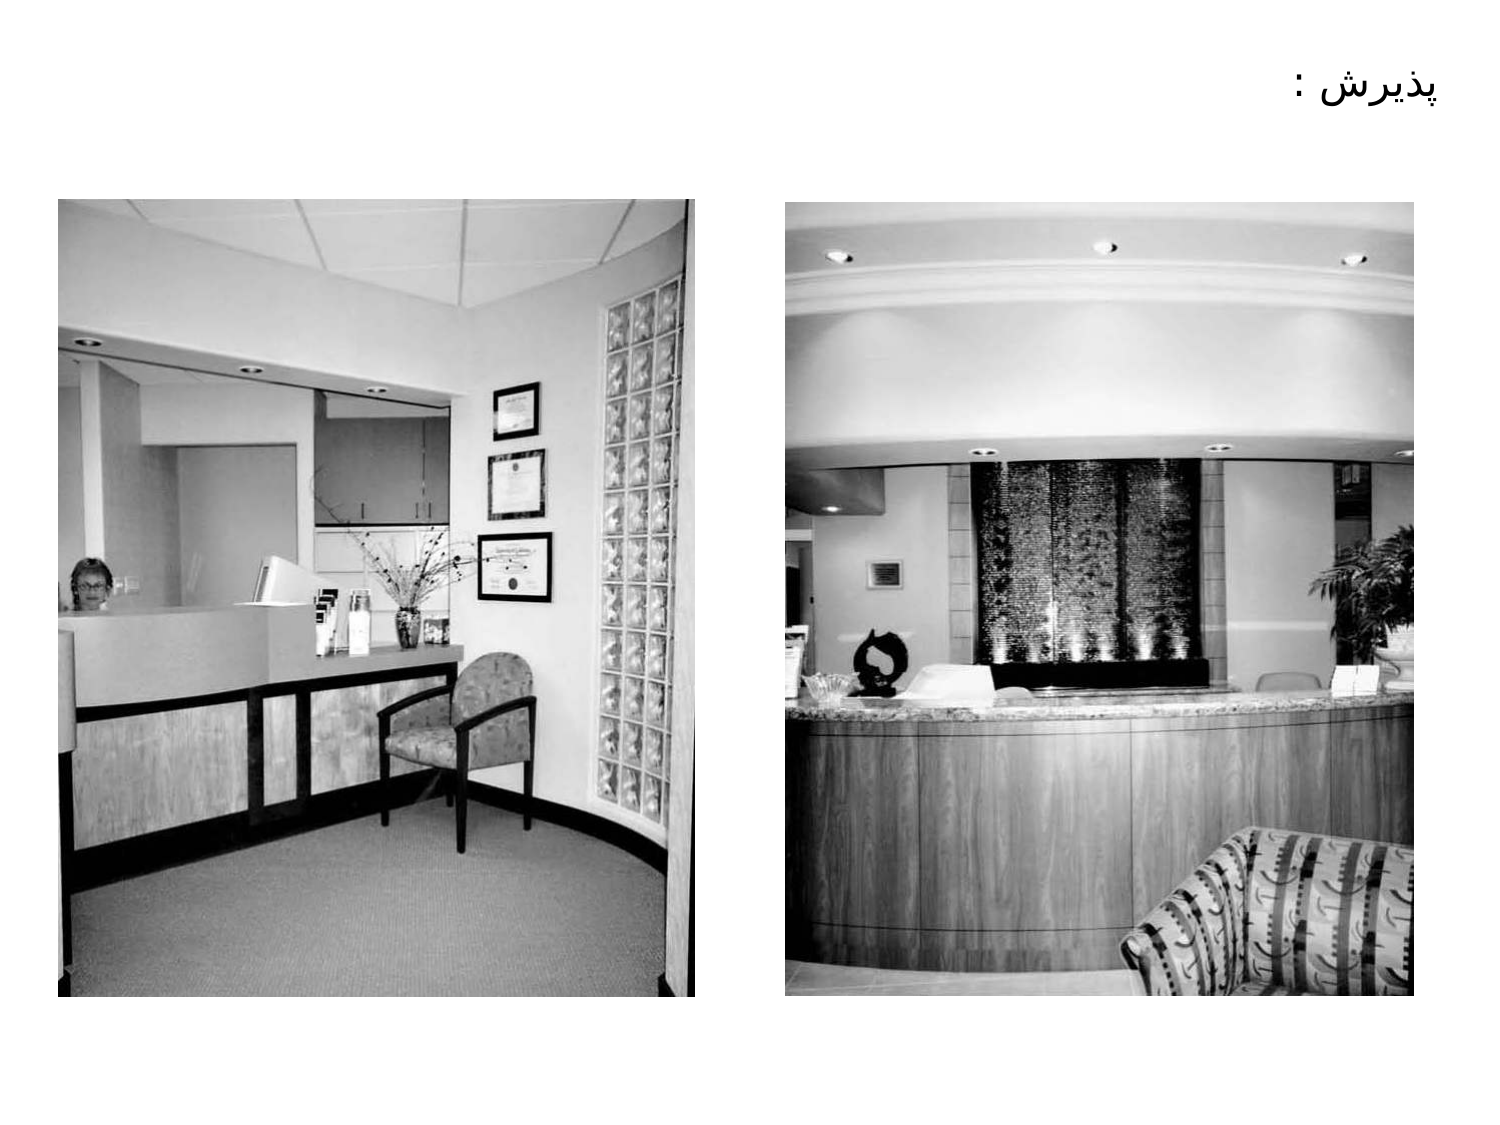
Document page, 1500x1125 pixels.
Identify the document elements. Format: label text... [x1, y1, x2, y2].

picture [58, 199, 695, 997]
picture [784, 201, 1414, 997]
text_box پذيرش : [403, 46, 1453, 129]
